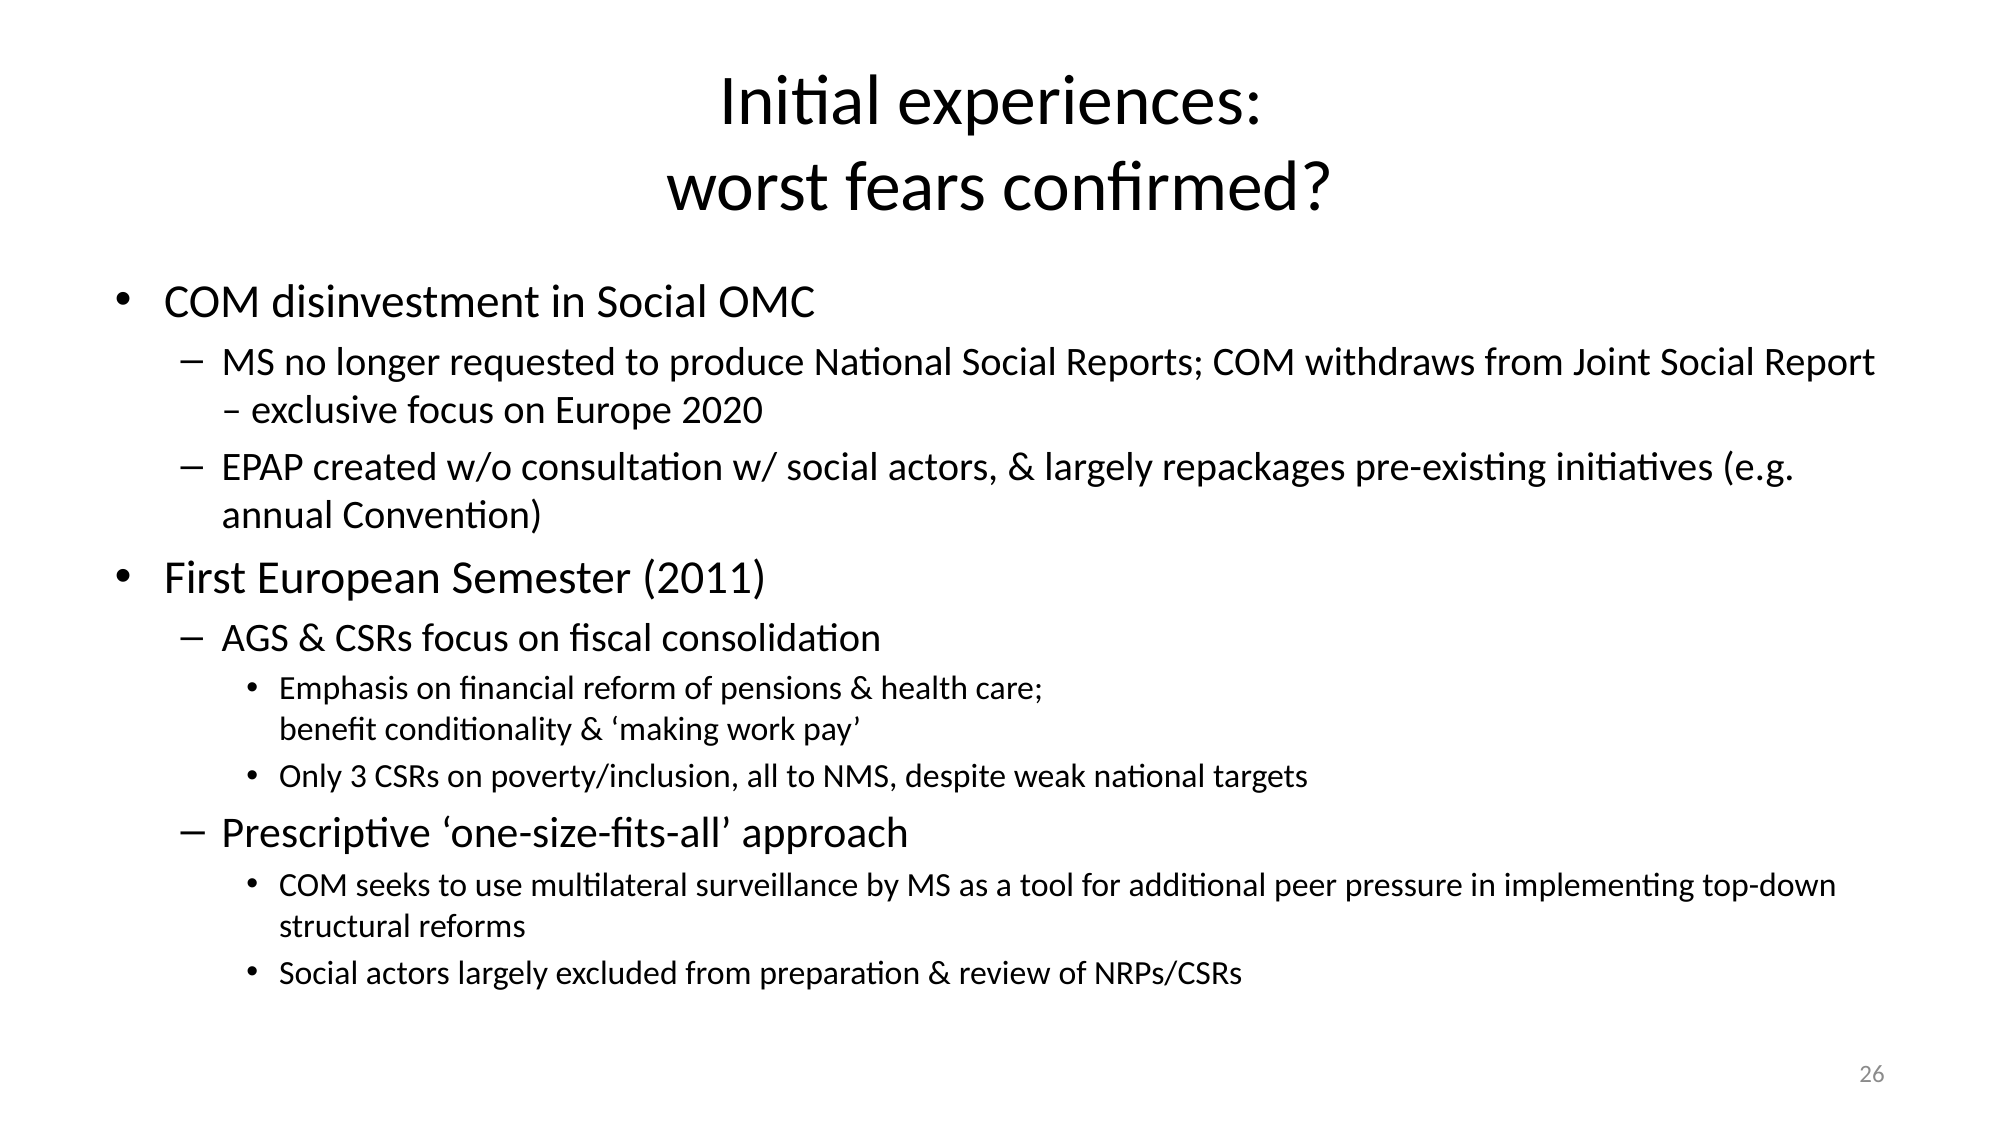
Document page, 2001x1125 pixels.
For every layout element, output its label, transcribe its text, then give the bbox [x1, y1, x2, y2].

slide_number 26 [1433, 1042, 1900, 1103]
title Initial experiences: worst fears confirmed? [99, 45, 1900, 233]
list COM disinvestment in Social OMC MS no longer requested to produce National Social Reports; COM withdraws from Joint Social Report – exclusive focus on Europe 2020 EPAP created w/o consultation w/ social actors, & largely repackages pre-existing initiatives (e.g. annual Convention) First European Semester (2011) AGS & CSRs focus on fiscal consolidation Emphasis on financial reform of pensions & health care; benefit conditionality & ‘making work pay’ Only 3 CSRs on poverty/inclusion, all to NMS, despite weak national targets Prescriptive ‘one-size-fits-all’ approach COM seeks to use multilateral surveillance by MS as a tool for additional peer pressure in implementing top-down structural reforms Social actors largely excluded from preparation & review of NRPs/CSRs [99, 262, 1900, 1005]
